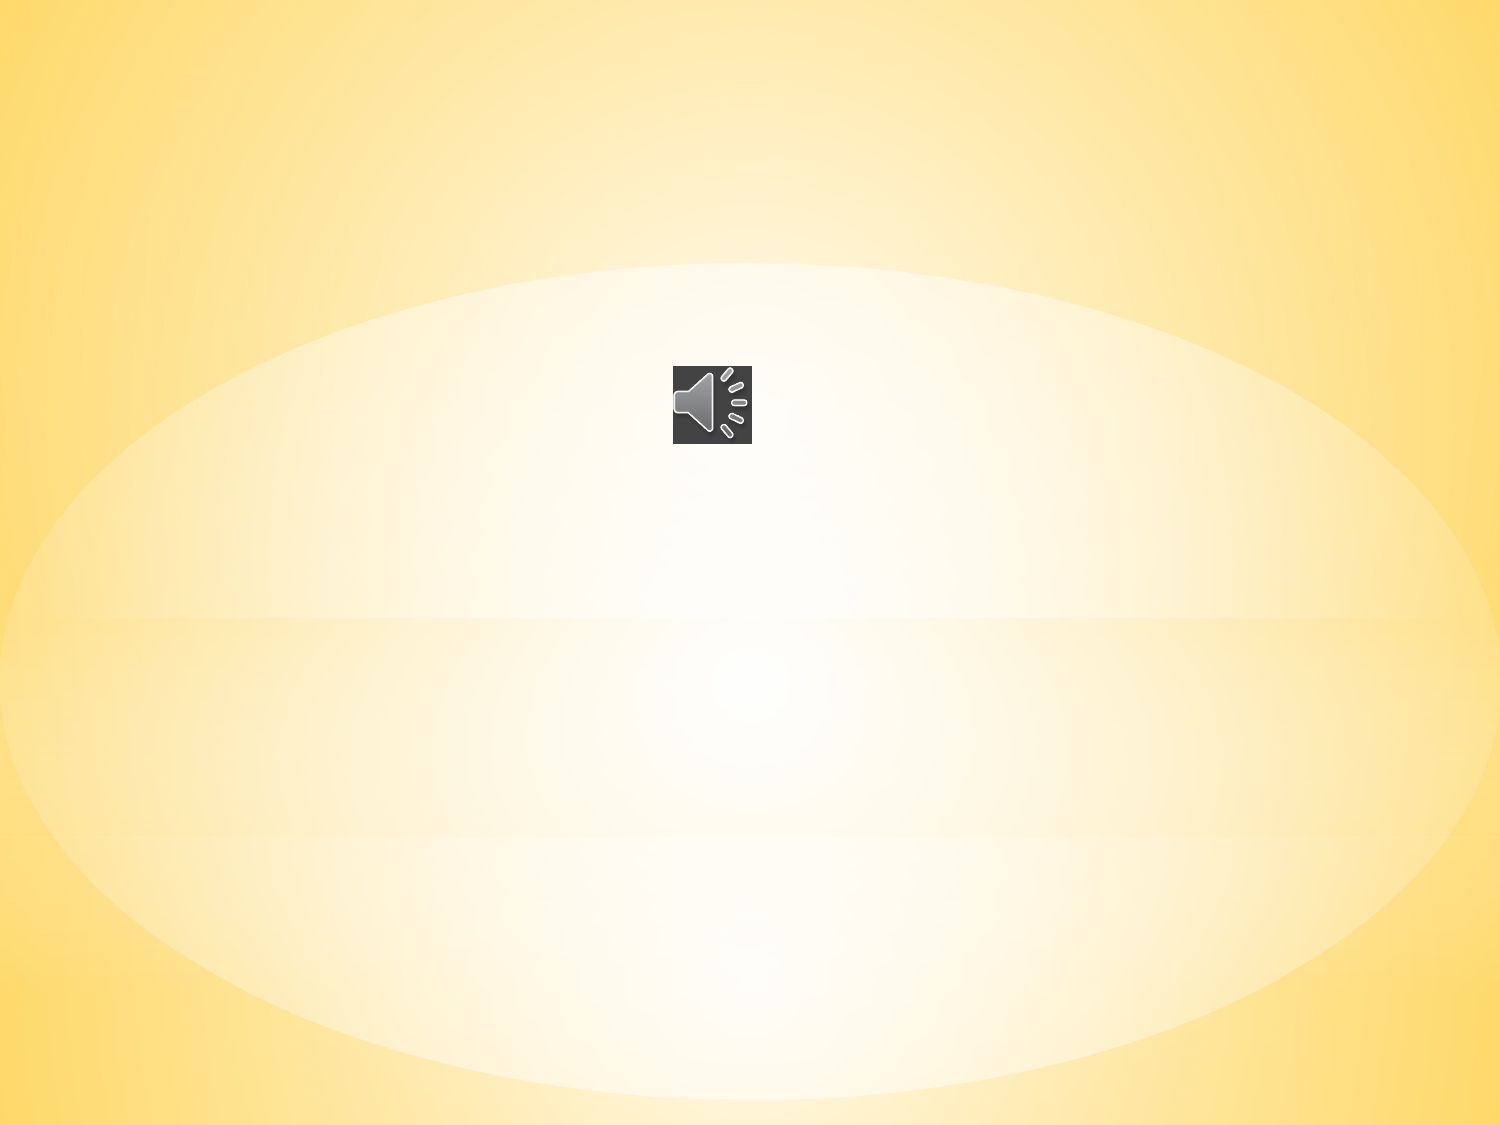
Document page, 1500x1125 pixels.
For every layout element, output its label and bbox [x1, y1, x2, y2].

list [672, 364, 753, 446]
